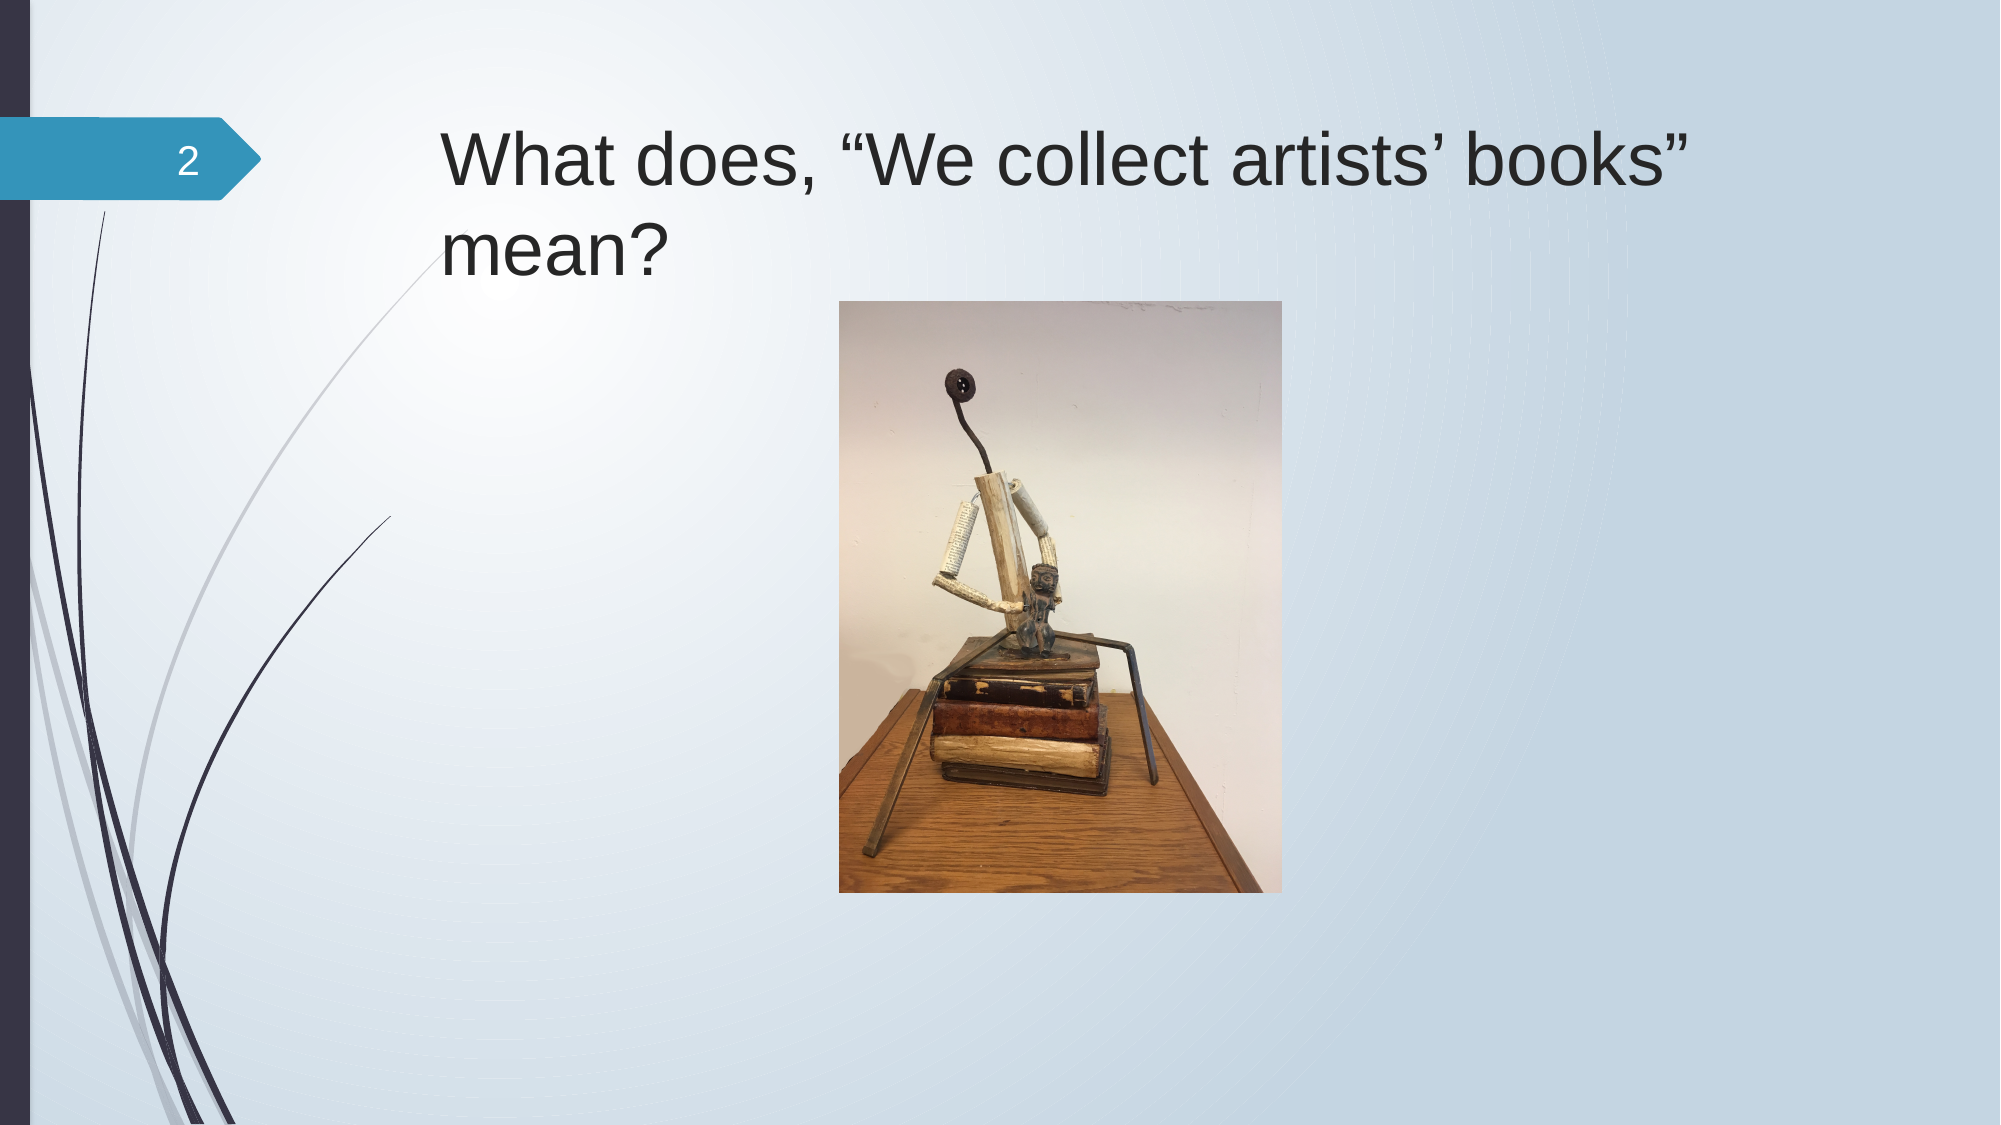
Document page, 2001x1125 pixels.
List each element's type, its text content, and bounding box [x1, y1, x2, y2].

slide_number 2 [87, 129, 216, 190]
title What does, “We collect artists’ books” mean? [425, 102, 1888, 313]
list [838, 301, 1283, 893]
